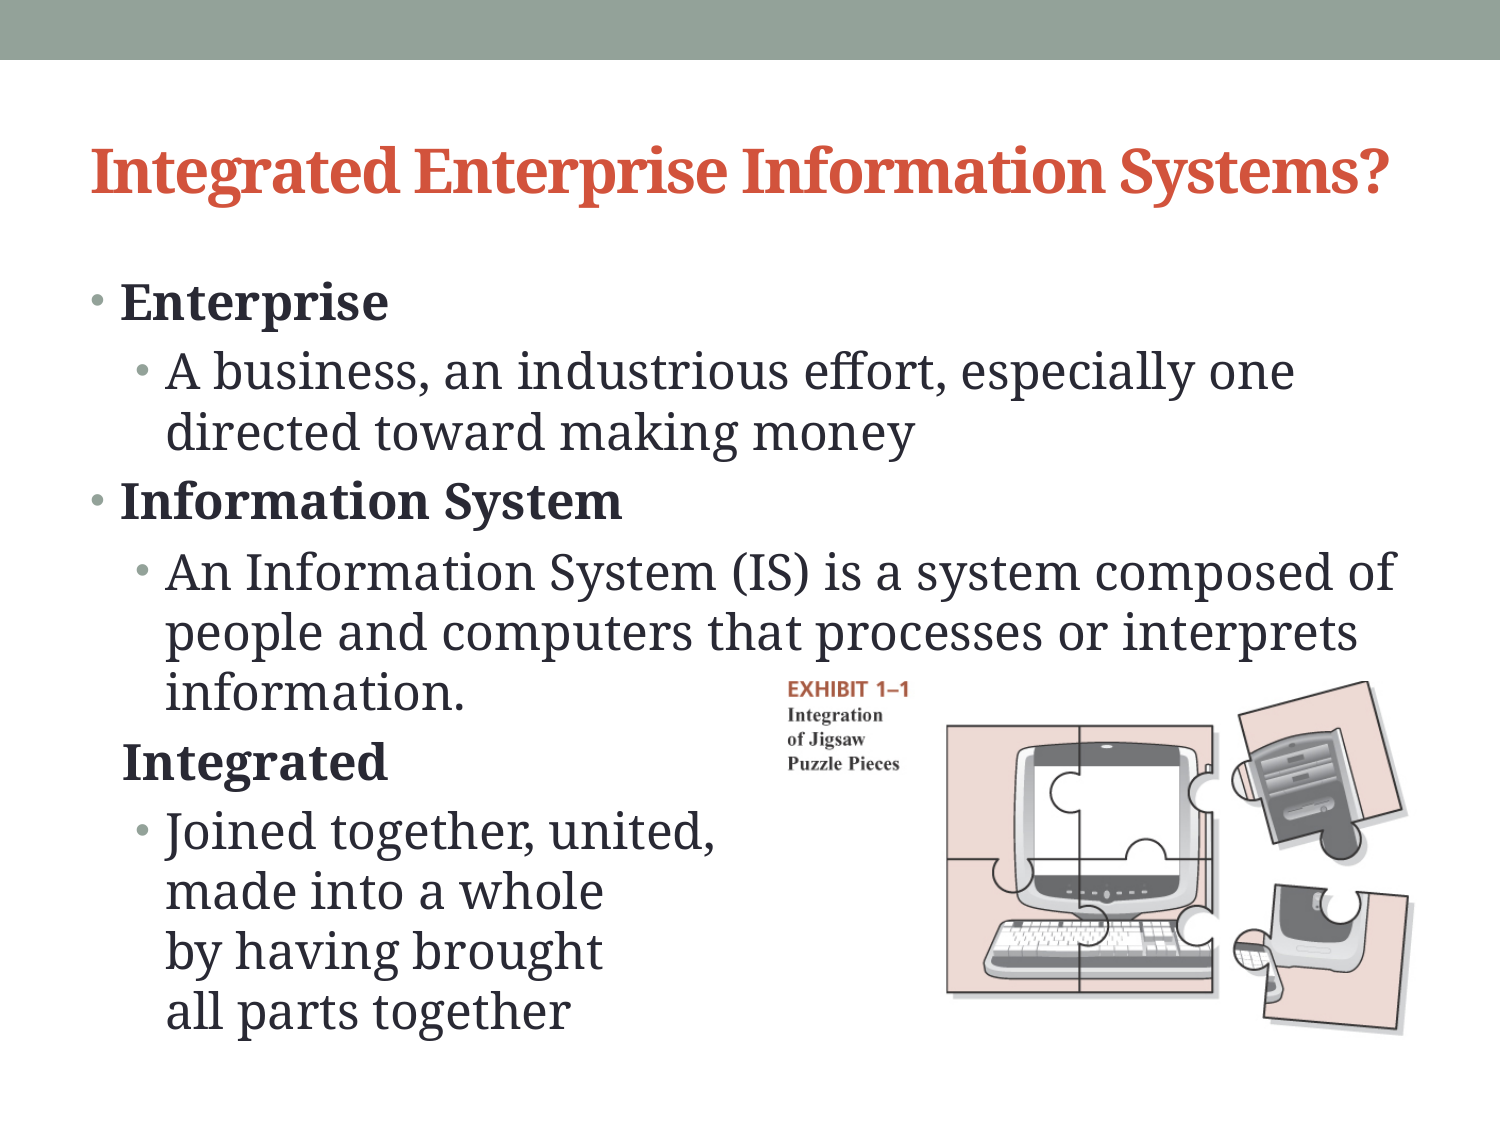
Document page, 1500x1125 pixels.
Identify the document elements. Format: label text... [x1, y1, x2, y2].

title Integrated Enterprise Information Systems? [75, 87, 1425, 250]
list Enterprise A business, an industrious effort, especially one directed toward making money Information System An Information System (IS) is a system composed of people and computers that processes or interprets information. Integrated Joined together, united, made into a whole by having brought all parts together [75, 262, 1425, 1063]
picture [787, 674, 1426, 1041]
